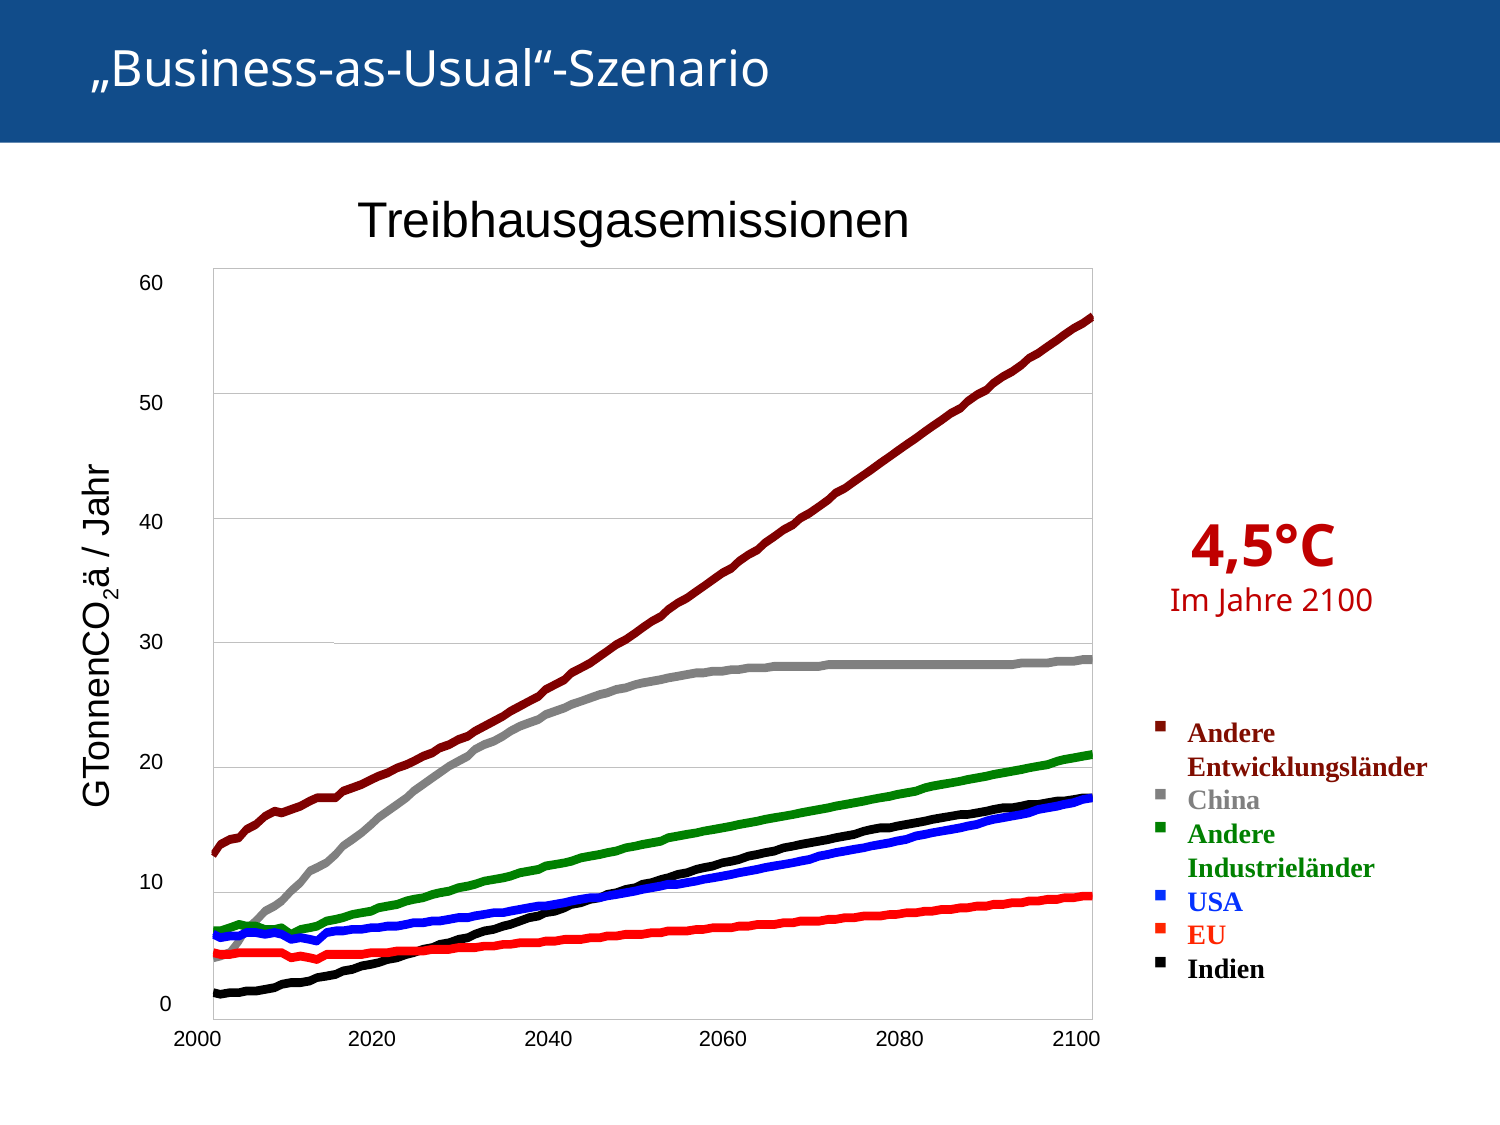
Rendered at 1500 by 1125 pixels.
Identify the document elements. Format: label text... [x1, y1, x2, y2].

title „Business-as-Usual“-Szenario [75, 37, 1369, 103]
text_box Andere Entwicklungsländer China Andere Industrieländer USA EU Indien [1185, 706, 1457, 992]
text_box Im Jahre 2100 [1185, 573, 1407, 626]
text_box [62, 187, 1185, 1065]
text_box 4,5°C [1185, 500, 1352, 573]
